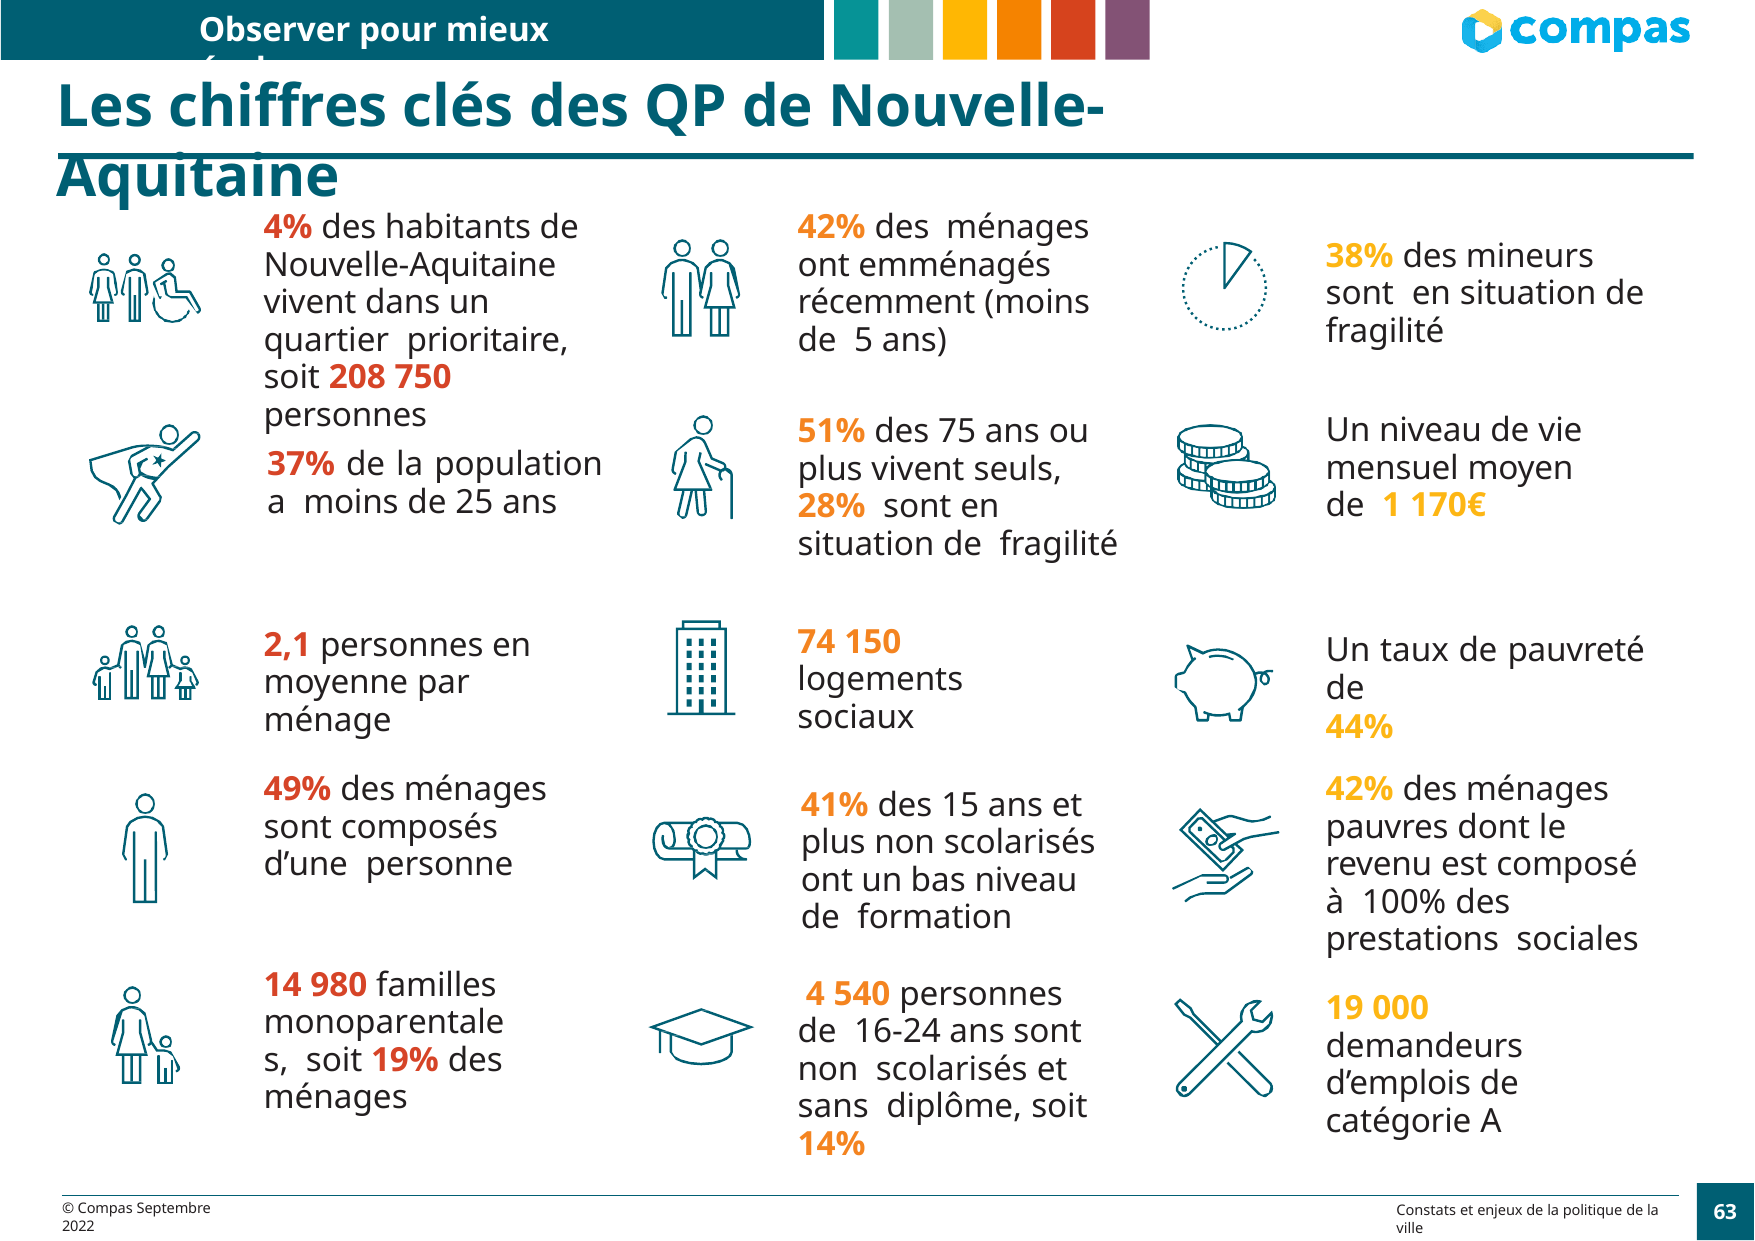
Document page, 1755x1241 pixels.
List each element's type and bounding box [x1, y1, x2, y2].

text_box [1172, 807, 1280, 903]
text_box [997, 0, 1042, 60]
text_box [1284, 153, 1694, 160]
text_box [1457, 3, 1691, 60]
text_box [667, 620, 736, 716]
title [54, 65, 1284, 275]
text_box [261, 202, 613, 433]
text_box [1323, 764, 1656, 1139]
text_box [1223, 241, 1253, 290]
text_box [1696, 1183, 1754, 1241]
text_box [1051, 0, 1096, 60]
text_box [261, 959, 517, 1116]
text_box [888, 0, 934, 60]
text_box [671, 415, 734, 520]
footer [59, 1198, 243, 1241]
text_box [110, 986, 181, 1085]
picture [1177, 424, 1277, 509]
text_box [798, 779, 1113, 936]
text_box [834, 0, 879, 60]
text_box [651, 816, 752, 881]
text_box [795, 616, 1070, 735]
text_box [1226, 1050, 1274, 1098]
text_box [88, 253, 202, 323]
text_box [121, 793, 169, 904]
title [1226, 245, 1248, 275]
text_box [92, 624, 200, 700]
text_box [0, 0, 824, 89]
text_box [795, 968, 1103, 1162]
text_box [1323, 627, 1677, 746]
text_box [1174, 998, 1274, 1098]
text_box [648, 1008, 755, 1066]
text_box [1323, 405, 1610, 524]
text_box [1174, 644, 1274, 722]
text_box [264, 439, 618, 520]
text_box [261, 619, 589, 738]
text_box [261, 764, 587, 883]
text_box [660, 239, 741, 337]
text_box [942, 0, 988, 60]
text_box [795, 202, 1127, 358]
text_box [795, 406, 1127, 562]
text_box [88, 424, 201, 525]
slide_number [1394, 1199, 1681, 1241]
text_box [1323, 230, 1672, 349]
text_box [1105, 0, 1150, 60]
